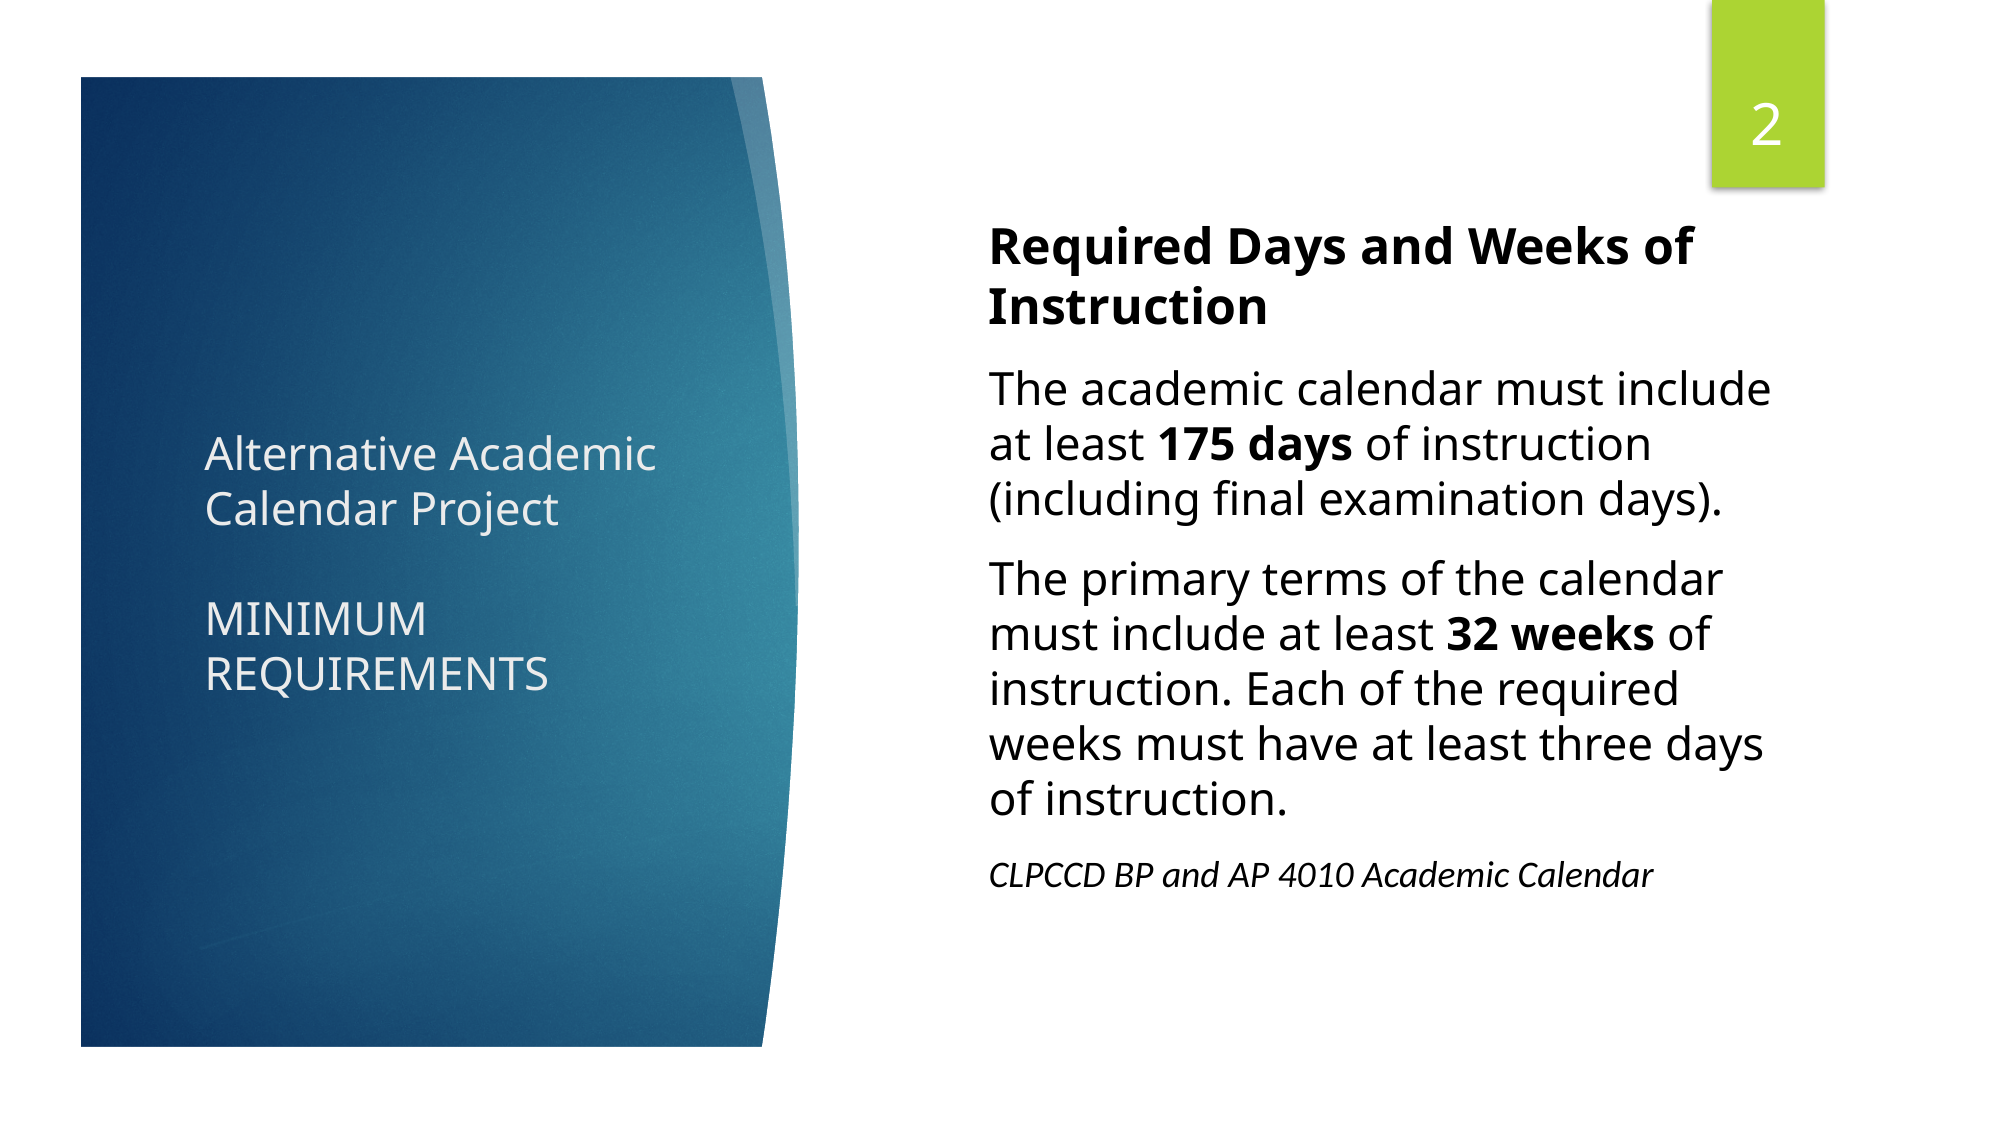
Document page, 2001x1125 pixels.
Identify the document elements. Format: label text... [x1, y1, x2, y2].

slide_number 2 [1698, 48, 1836, 175]
title Alternative Academic Calendar Project MINIMUM REQUIREMENTS [189, 375, 754, 750]
picture [1453, 393, 1607, 547]
text_box Required Days and Weeks of Instruction The academic calendar must include at least 175 days of instruction (including final examination days). The primary terms of the calendar must include at least 32 weeks of instruction. Each of the required weeks must have at least three days of instruction. CLPCCD BP and AP 4010 Academic Calendar [974, 207, 1831, 903]
picture [1058, 393, 1212, 547]
